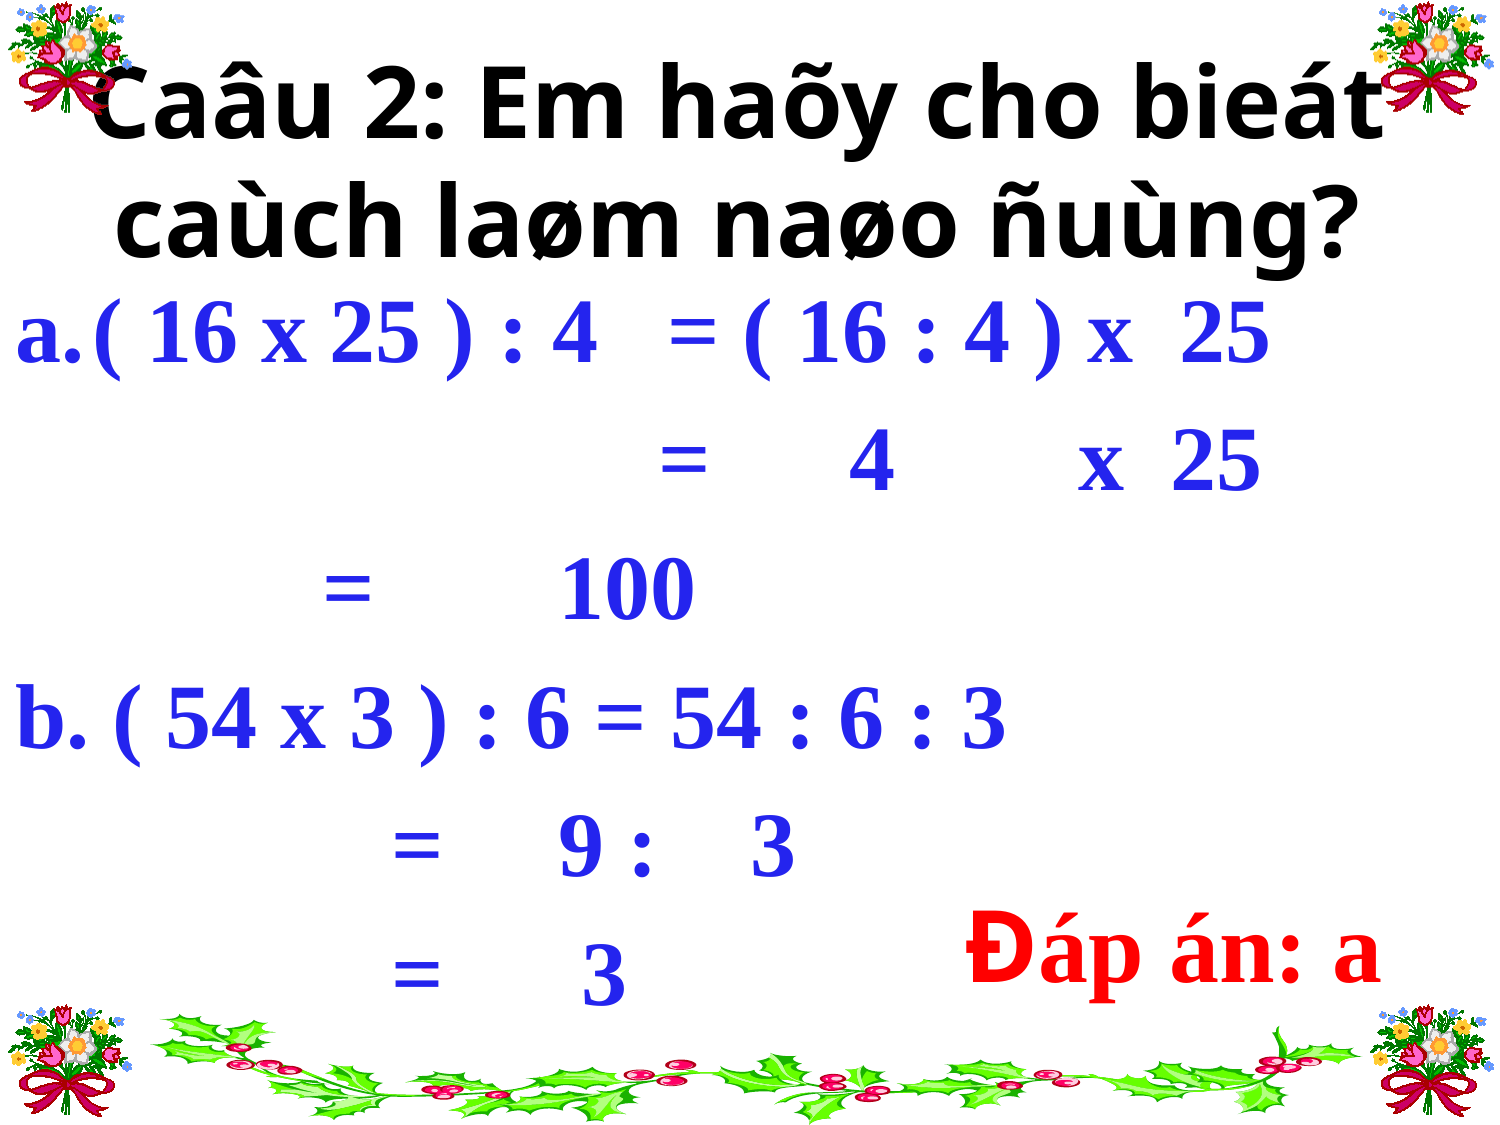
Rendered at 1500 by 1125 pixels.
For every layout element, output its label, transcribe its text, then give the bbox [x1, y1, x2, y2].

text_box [1362, 1002, 1500, 1125]
subtitle ( 16 x 25 ) : 4 = ( 16 : 4 ) x 25 = 4 x 25 = 100 b. ( 54 x 3 ) : 6 = 54 : 6 : 3 = 9 : 3 = 3 [0, 262, 1500, 1038]
title Caâu 2: Em haõy cho bieát caùch laøm naøo ñuùng? [24, 0, 1450, 262]
picture [149, 1013, 1363, 1125]
text_box Đáp án: a [950, 875, 1500, 1010]
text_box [0, 1002, 138, 1125]
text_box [1362, 0, 1500, 123]
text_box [0, 0, 138, 123]
